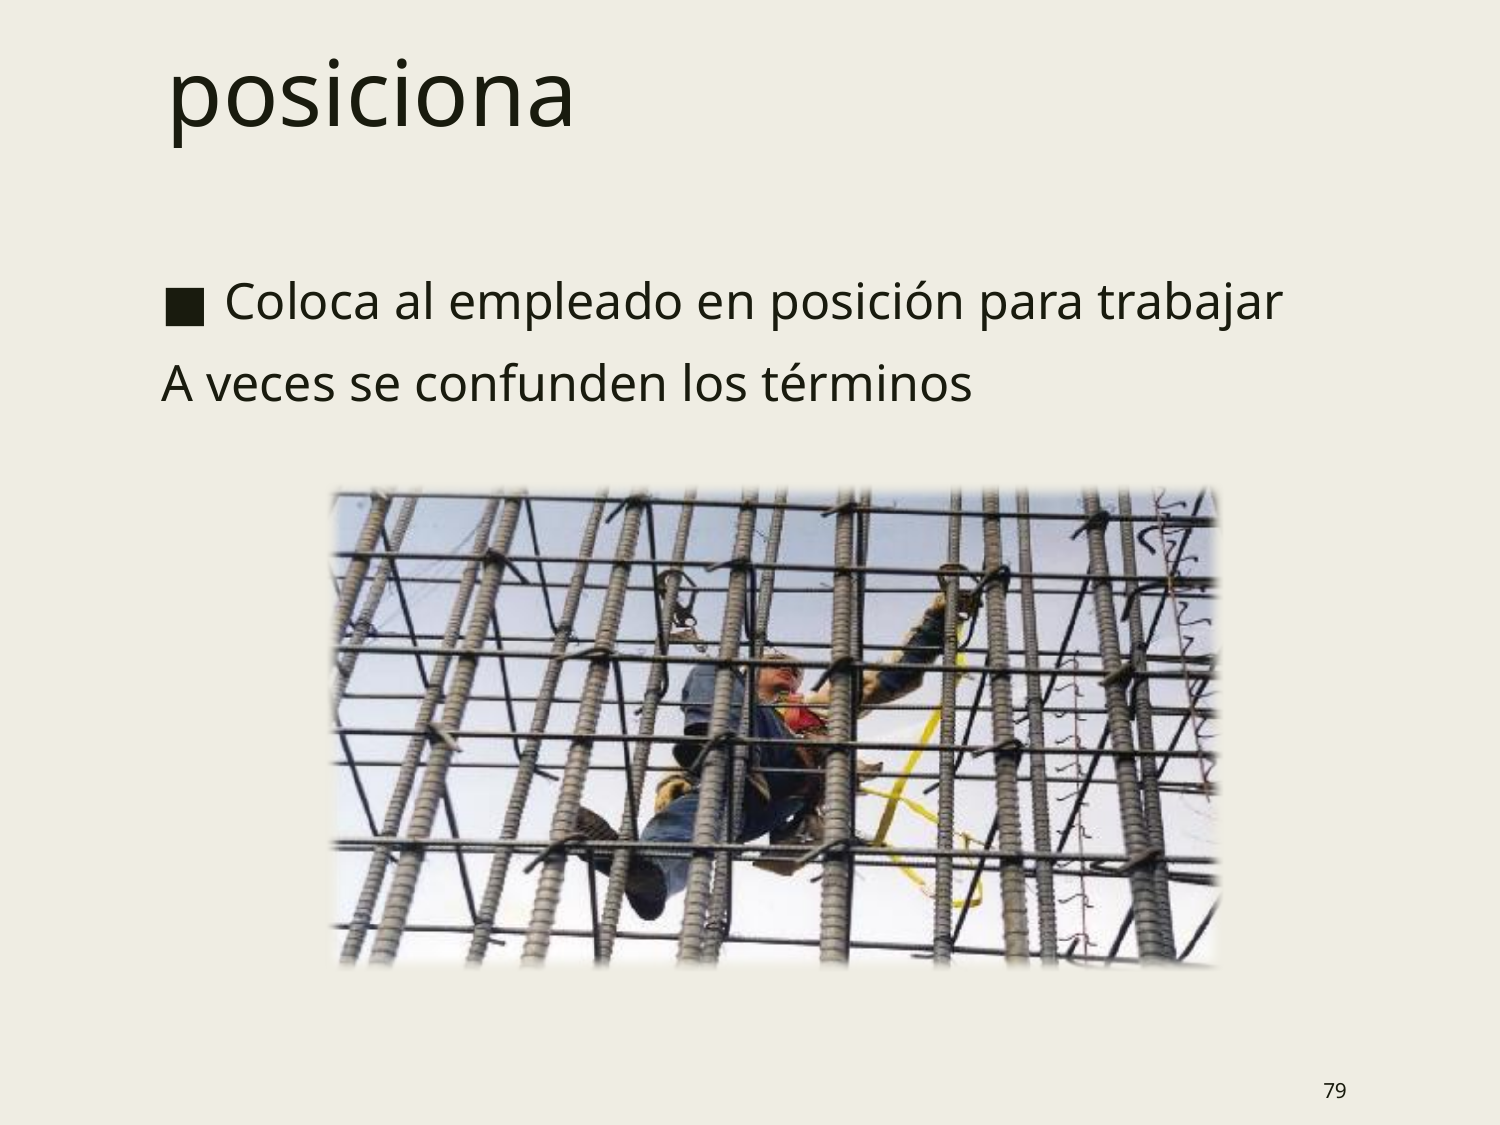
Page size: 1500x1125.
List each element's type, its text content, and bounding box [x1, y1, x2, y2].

list Coloca al empleado en posición para trabajar A veces se confunden los términos [146, 267, 1345, 474]
picture [325, 482, 1224, 972]
slide_number 79 [1165, 1058, 1362, 1125]
title posiciona [151, 40, 1500, 168]
